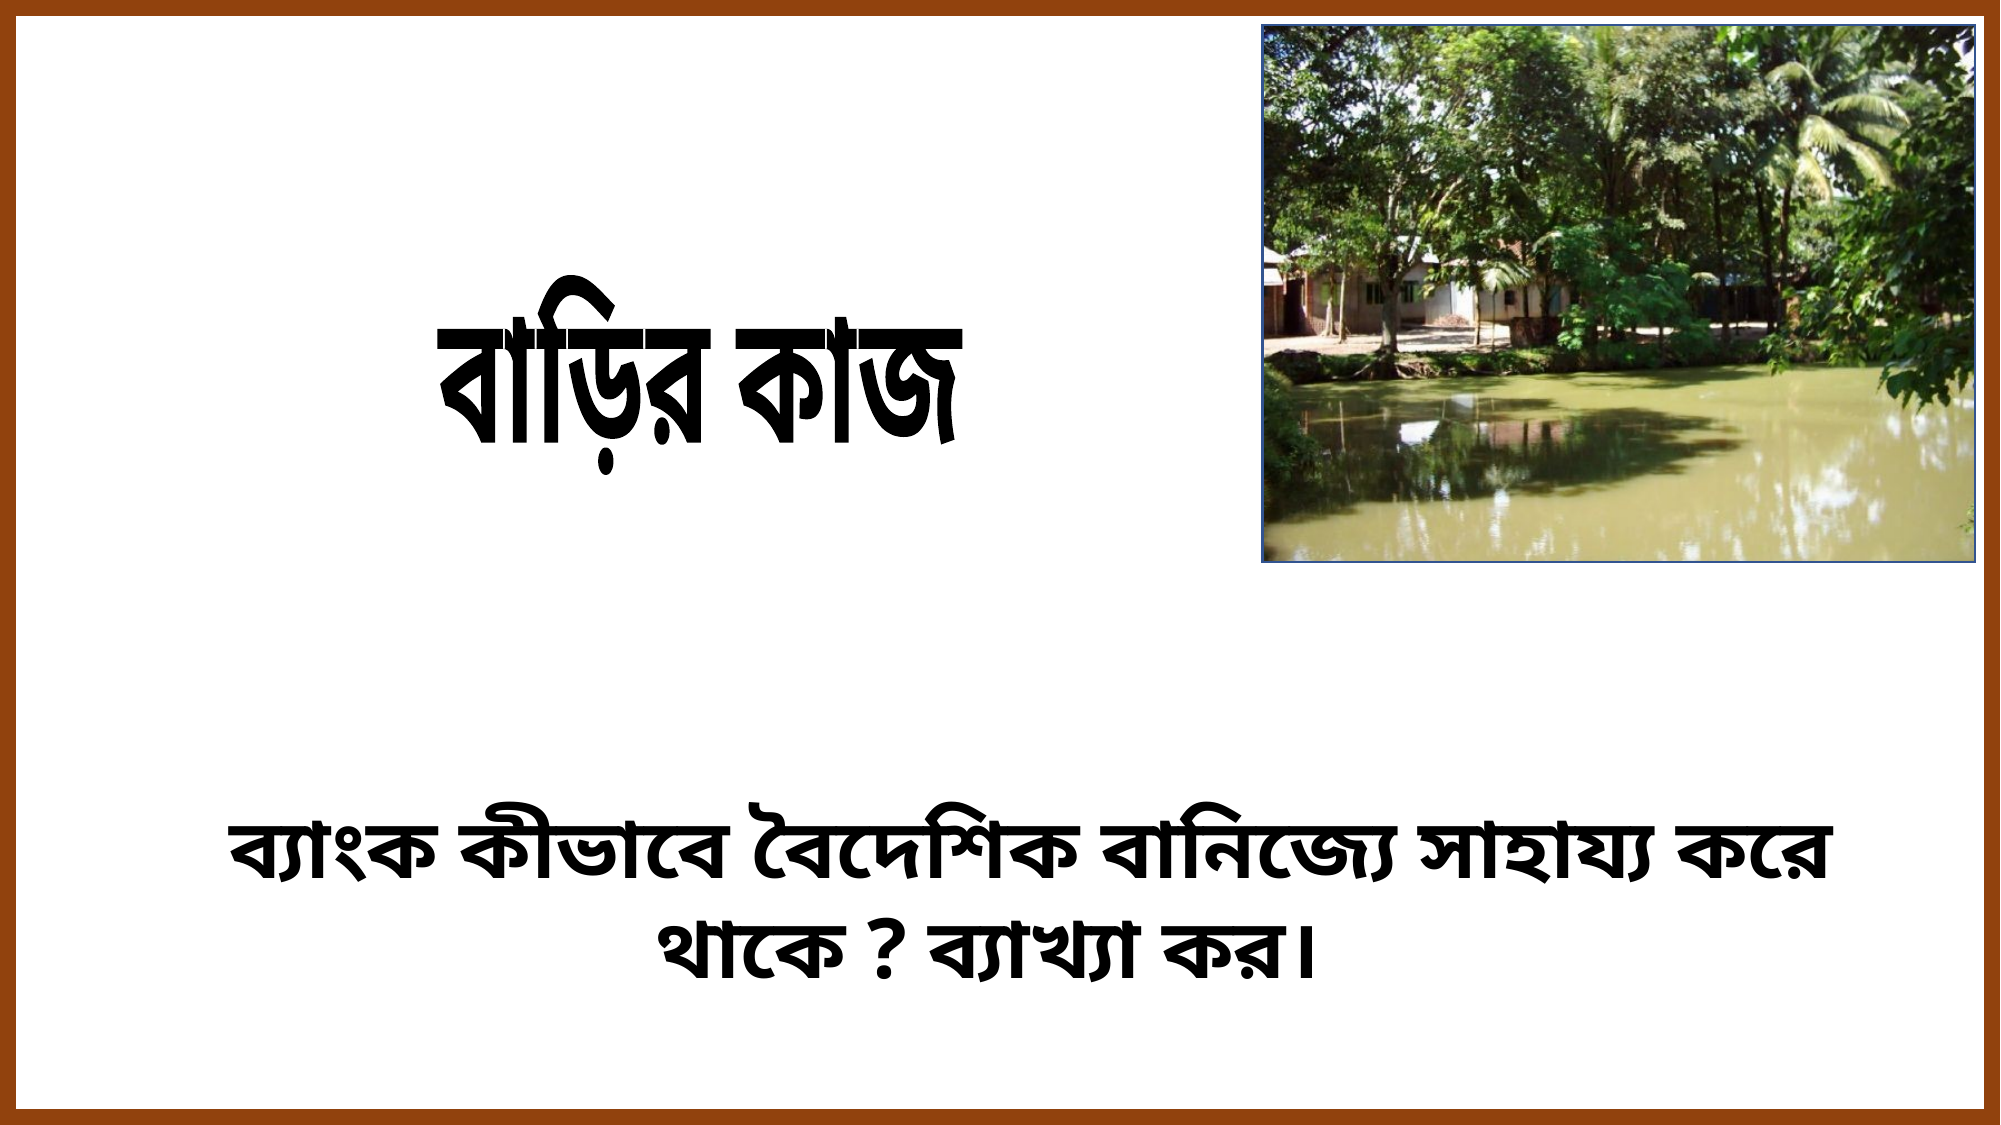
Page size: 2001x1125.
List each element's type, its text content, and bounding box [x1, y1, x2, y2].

text_box ব্যাংক কীভাবে বৈদেশিক বানিজ্যে সাহায্য করে থাকে ? ব্যাখ্যা কর। [137, 787, 1925, 1003]
text_box [0, 0, 2000, 1125]
